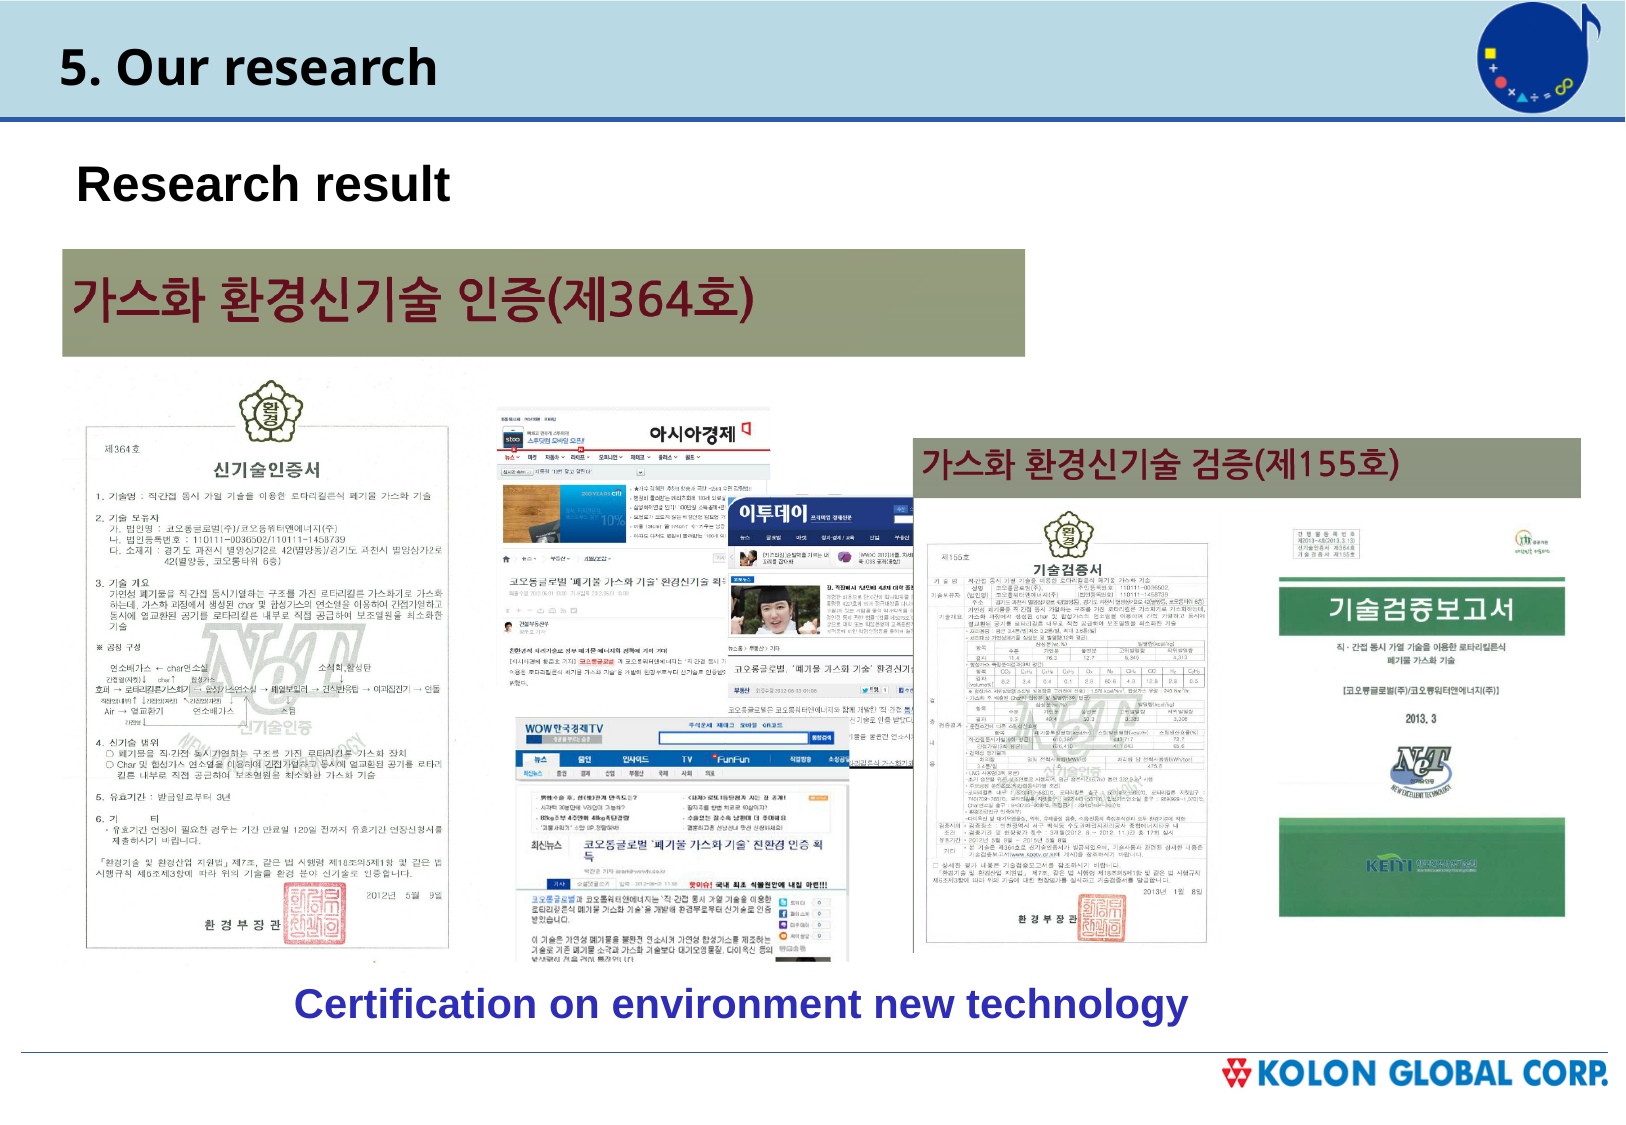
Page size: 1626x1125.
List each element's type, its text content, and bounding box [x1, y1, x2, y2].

text_box 5. Our research [44, 28, 1220, 103]
text_box Certification on environment new technology [279, 969, 1205, 1035]
picture [1222, 1058, 1608, 1088]
text_box Research result [61, 144, 466, 219]
picture [1446, 2, 1623, 119]
picture [62, 249, 1582, 974]
